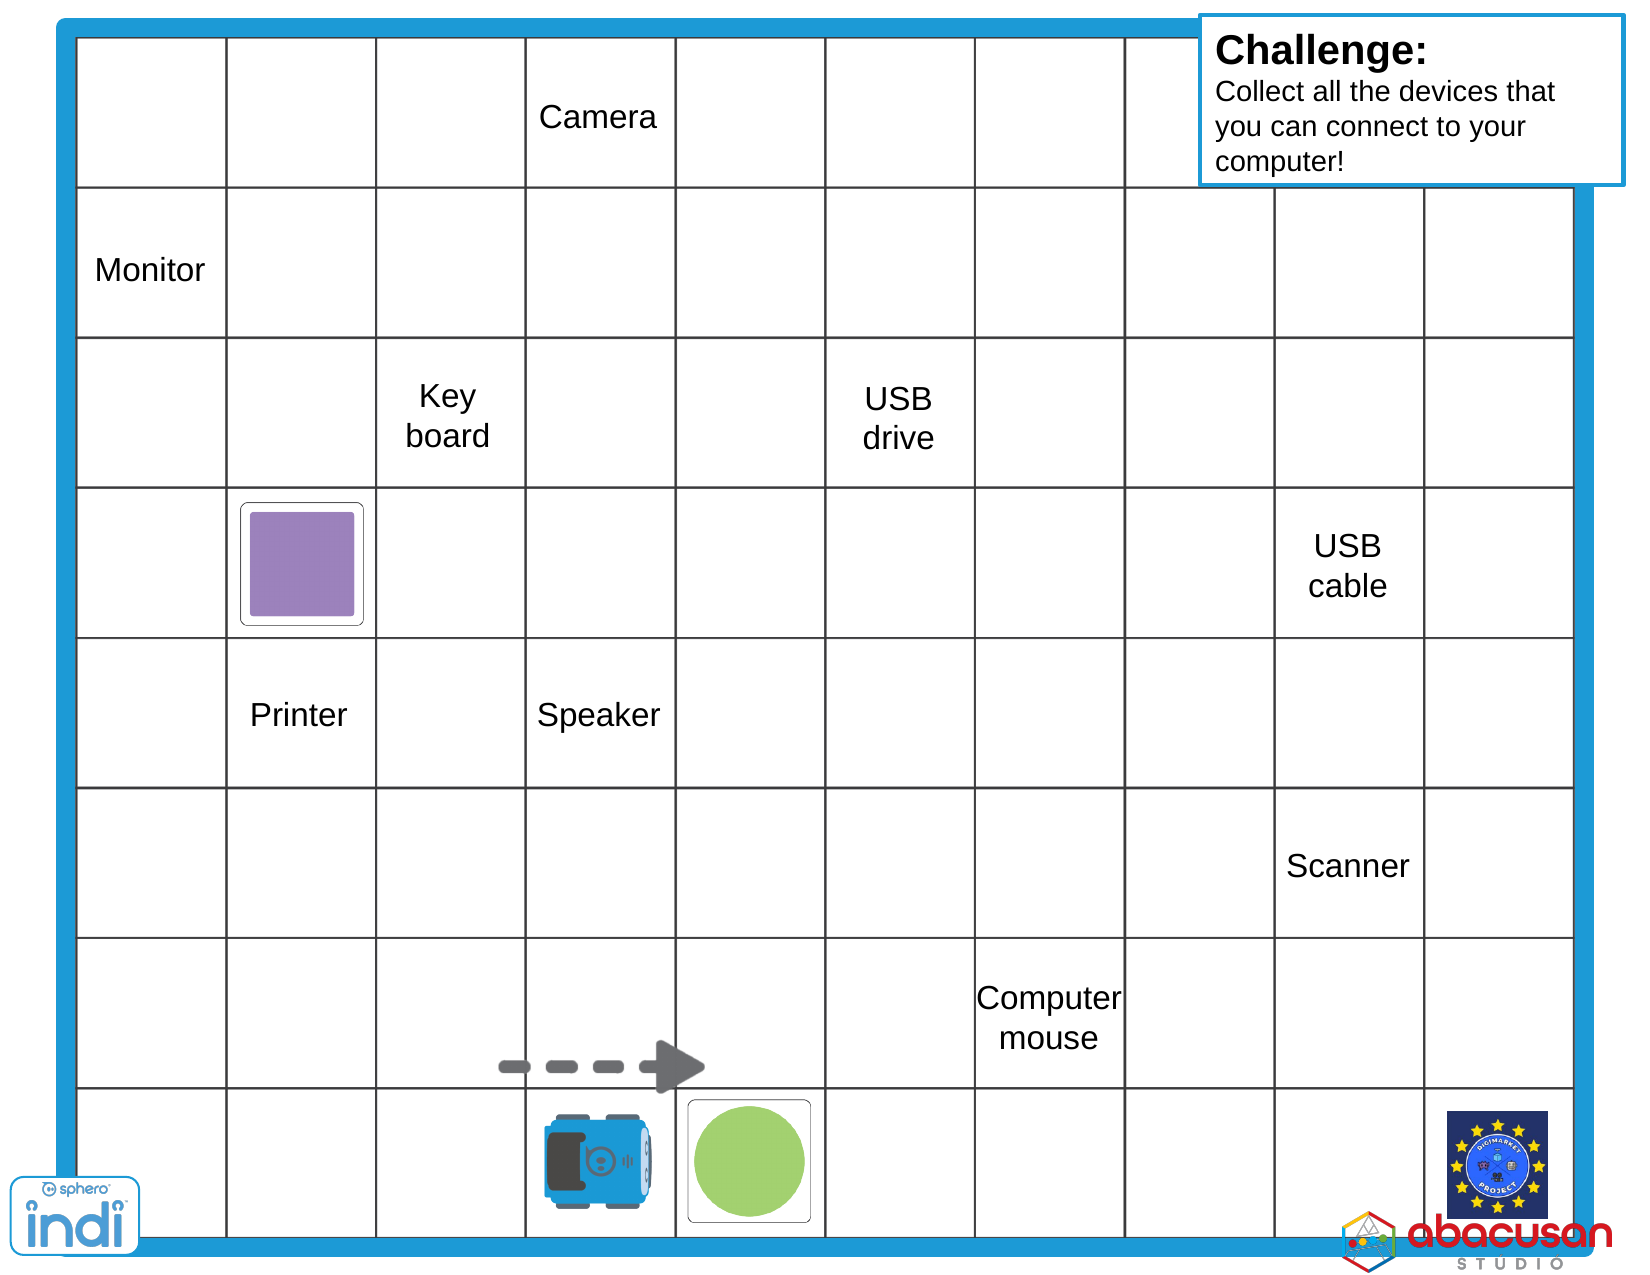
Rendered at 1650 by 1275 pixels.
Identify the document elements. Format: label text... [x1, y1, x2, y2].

text_box Camera [514, 87, 682, 143]
text_box USB cable [1284, 517, 1412, 612]
picture [26, 1182, 128, 1247]
text_box Speaker [514, 685, 683, 741]
text_box Computer mouse [956, 968, 1142, 1064]
text_box Printer [208, 685, 389, 741]
text_box Key board [363, 366, 532, 462]
text_box USB drive [817, 369, 981, 464]
text_box Challenge: Collect all the devices that you can connect to your computer! [1200, 15, 1624, 185]
text_box Scanner [1252, 836, 1444, 892]
picture [75, 37, 1612, 1273]
text_box Monitor [57, 240, 243, 296]
